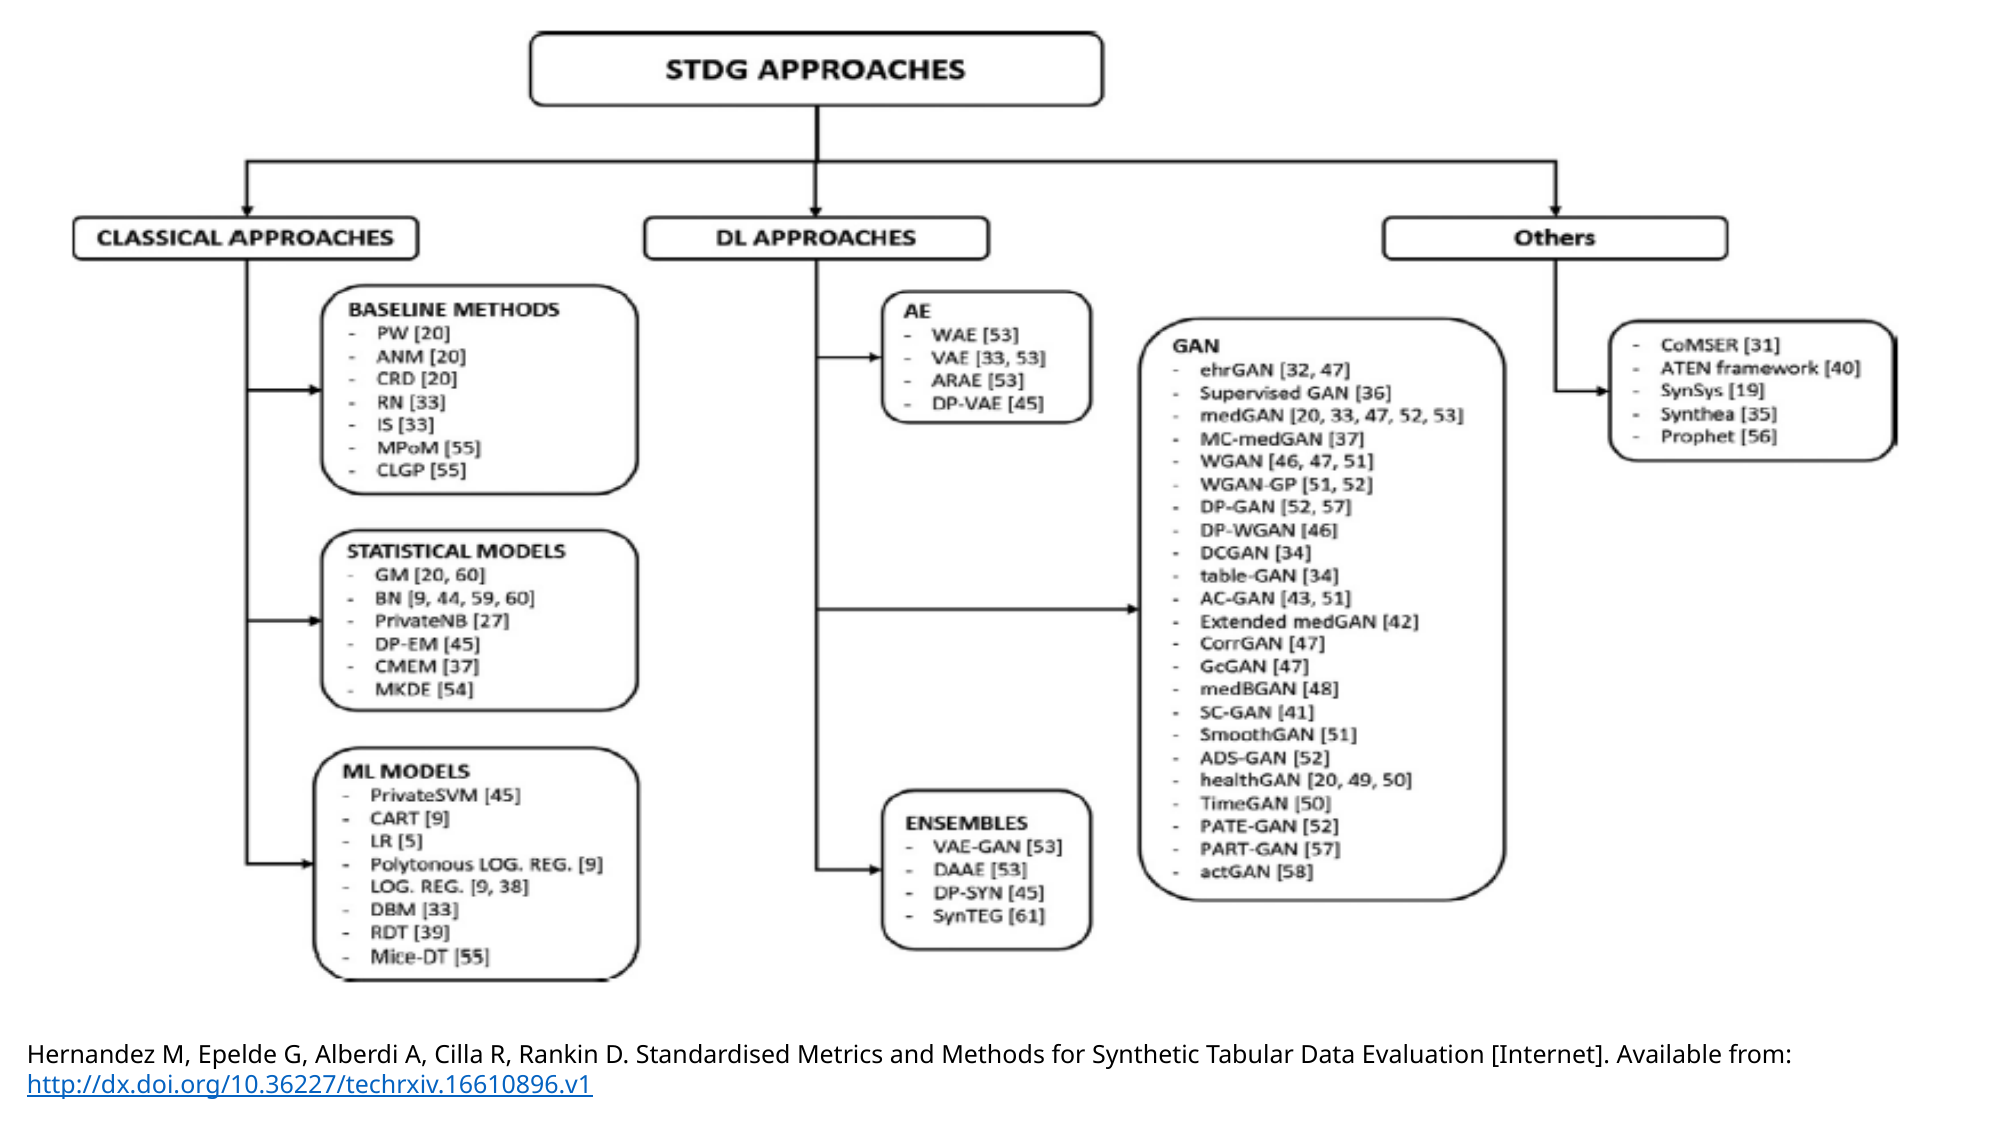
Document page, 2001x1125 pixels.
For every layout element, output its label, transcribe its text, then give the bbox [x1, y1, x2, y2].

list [0, 0, 1976, 1013]
text_box Hernandez M, Epelde G, Alberdi A, Cilla R, Rankin D. Standardised Metrics and Methods for Synthetic Tabular Data Evaluation [Internet]. Available from: http://dx.doi.org/10.36227/techrxiv.16610896.v1 [12, 1031, 1964, 1110]
